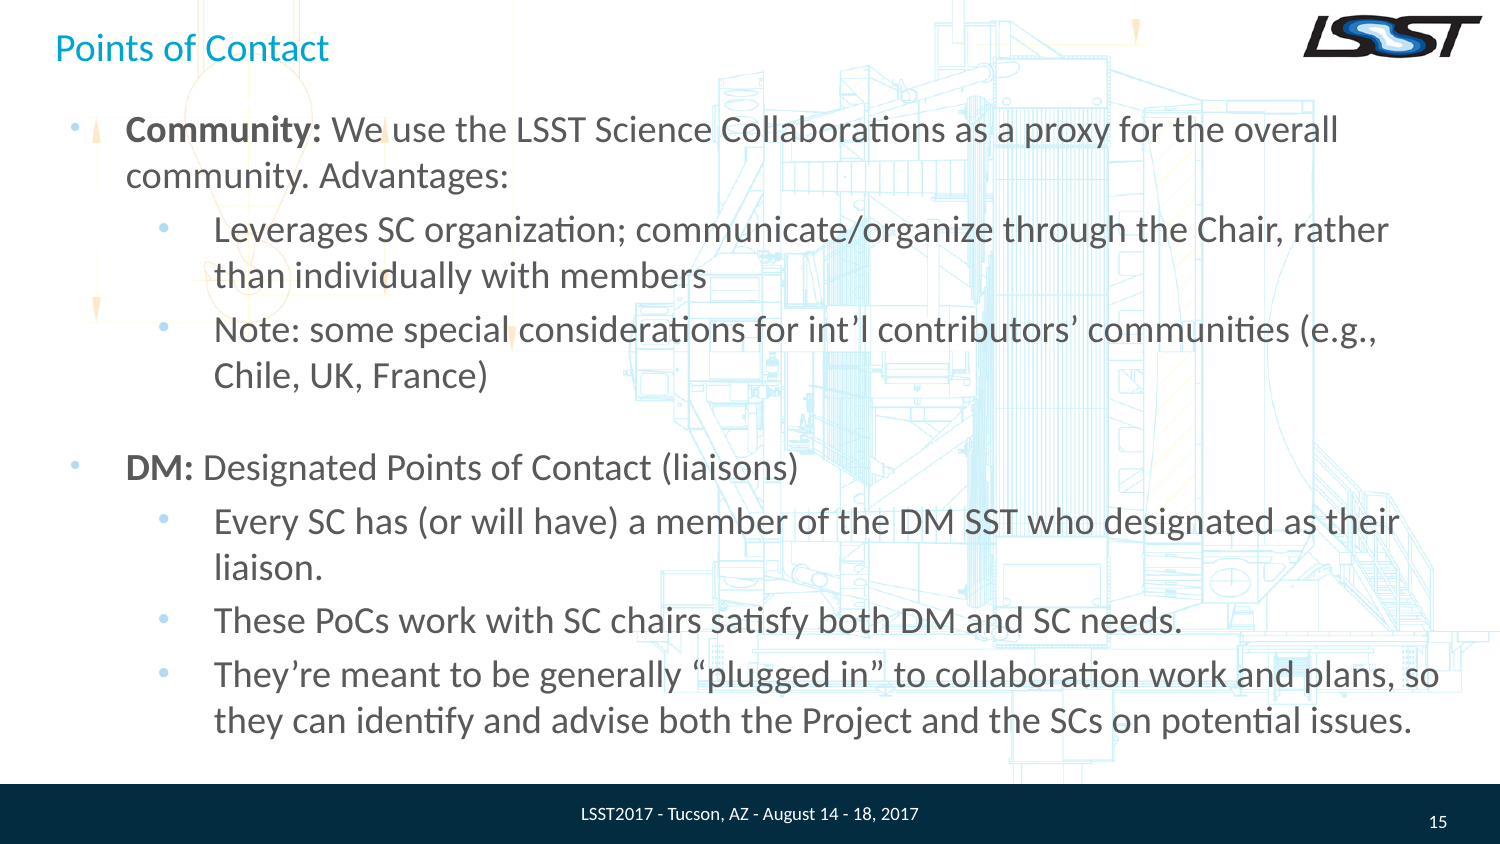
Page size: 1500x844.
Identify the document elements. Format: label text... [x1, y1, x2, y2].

footer LSST2017 - Tucson, AZ - August 14 - 18, 2017 [512, 790, 988, 836]
list Community: We use the LSST Science Collaborations as a proxy for the overall community. Advantages: Leverages SC organization; communicate/organize through the Chair, rather than individually with members Note: some special considerations for int’l contributors’ communities (e.g., Chile, UK, France) DM: Designated Points of Contact (liaisons) Every SC has (or will have) a member of the DM SST who designated as their liaison. These PoCs work with SC chairs satisfy both DM and SC needs. They’re meant to be generally “plugged in” to collaboration work and plans, so they can identify and advise both the Project and the SCs on potential issues. [40, 97, 1463, 754]
title Points of Contact [40, 13, 1463, 77]
picture [0, 0, 1500, 784]
slide_number 15 [1112, 798, 1463, 844]
